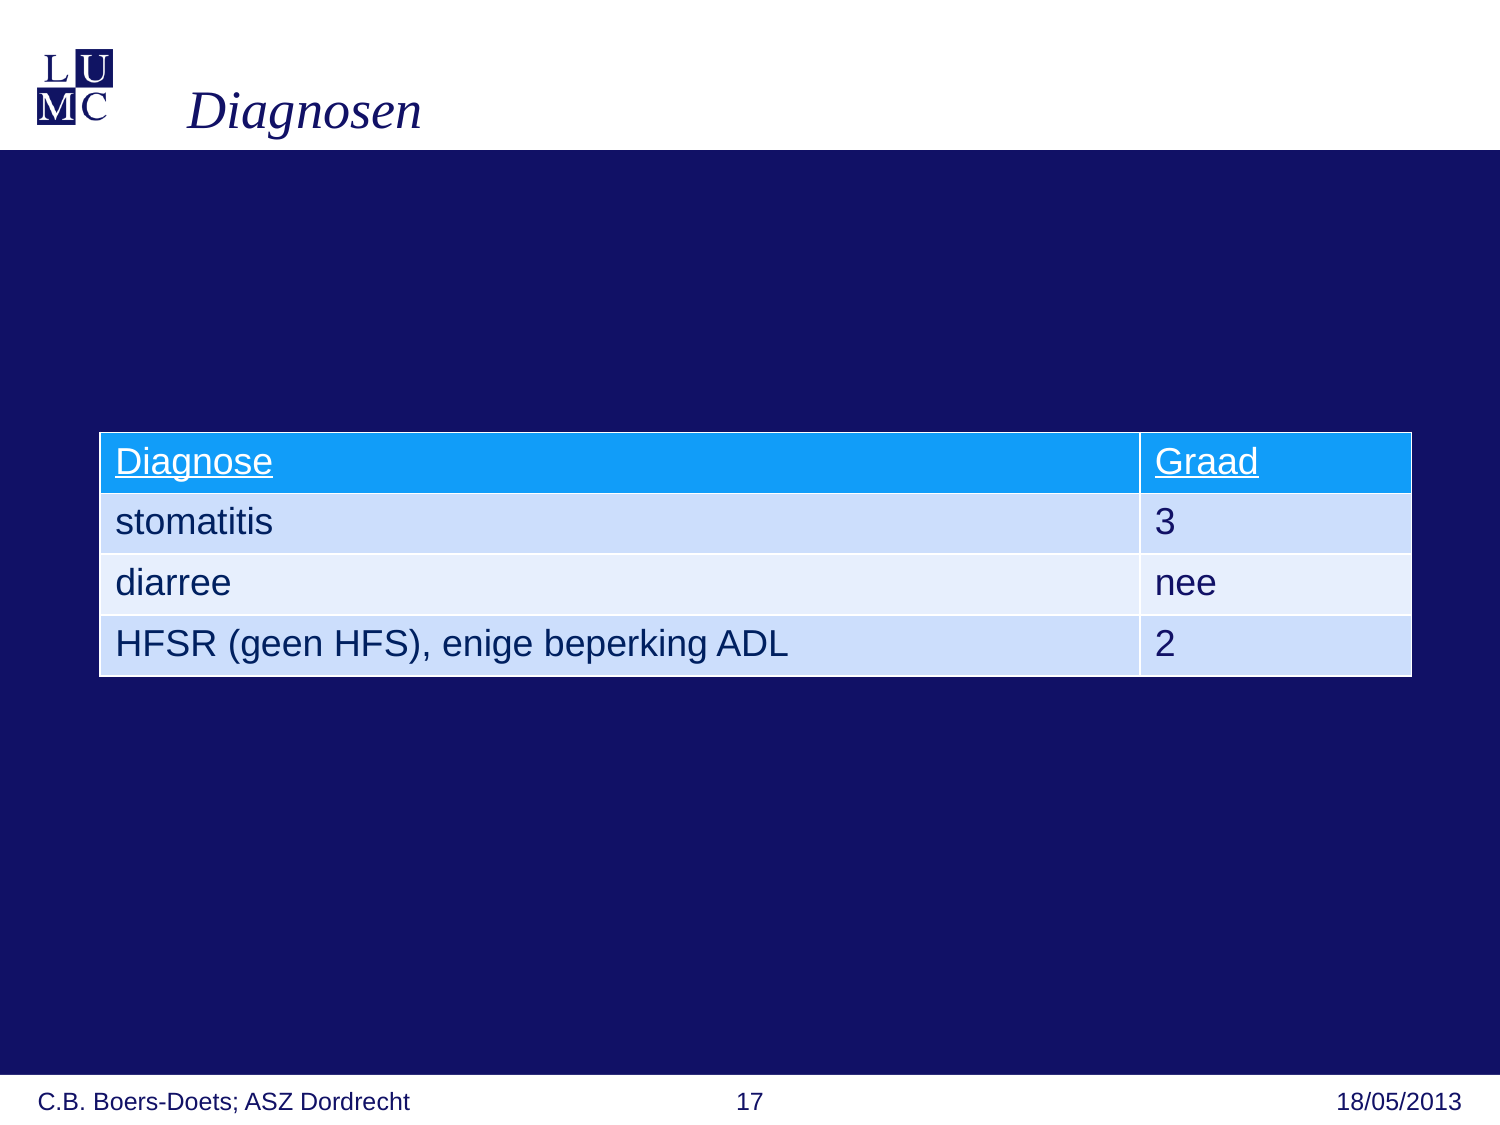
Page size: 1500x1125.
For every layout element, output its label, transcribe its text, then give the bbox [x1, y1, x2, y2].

table_header Diagnose [101, 433, 1139, 493]
picture [37, 49, 113, 125]
slide_number 17 [699, 1074, 800, 1125]
table_cell HFSR (geen HFS), enige beperking ADL [101, 616, 1139, 675]
table_cell diarree [101, 555, 1139, 614]
table_cell stomatitis [101, 494, 1139, 553]
footer C.B. Boers-Doets; ASZ Dordrecht [37, 1074, 675, 1125]
text_box Diagnosen [187, 20, 1164, 141]
table_cell 3 [1141, 494, 1411, 553]
table_cell nee [1141, 555, 1411, 614]
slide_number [825, 1074, 1463, 1125]
table_header Graad [1141, 433, 1411, 493]
table_cell 2 [1141, 616, 1411, 675]
